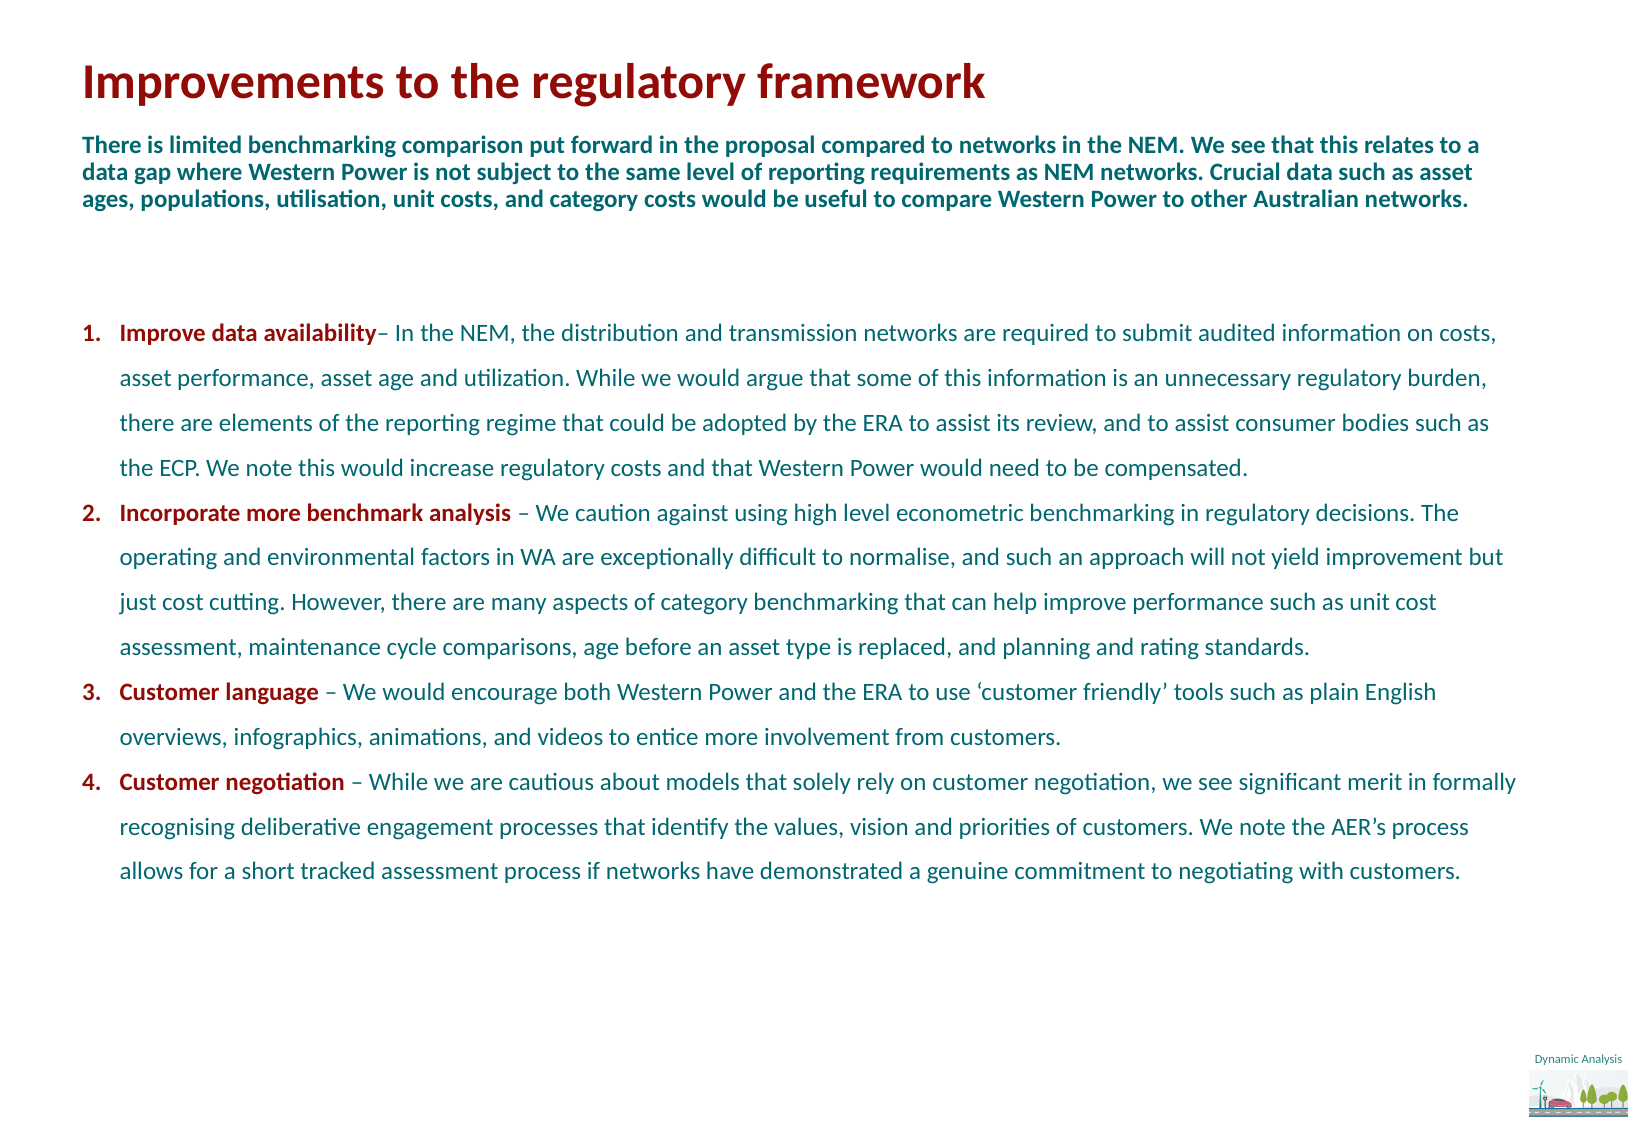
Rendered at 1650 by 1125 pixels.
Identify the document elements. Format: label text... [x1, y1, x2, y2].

title Improvements to the regulatory framework [67, 48, 1457, 123]
text_box There is limited benchmarking comparison put forward in the proposal compared to networks in the NEM. We see that this relates to a data gap where Western Power is not subject to the same level of reporting requirements as NEM networks. Crucial data such as asset ages, populations, utilisation, unit costs, and category costs would be useful to compare Western Power to other Australian networks. [67, 124, 1536, 278]
text_box Improve data availability– In the NEM, the distribution and transmission networks are required to submit audited information on costs, asset performance, asset age and utilization. While we would argue that some of this information is an unnecessary regulatory burden, there are elements of the reporting regime that could be adopted by the ERA to assist its review, and to assist consumer bodies such as the ECP. We note this would increase regulatory costs and that Western Power would need to be compensated. Incorporate more benchmark analysis – We caution against using high level econometric benchmarking in regulatory decisions. The operating and environmental factors in WA are exceptionally difficult to normalise, and such an approach will not yield improvement but just cost cutting. However, there are many aspects of category benchmarking that can help improve performance such as unit cost assessment, maintenance cycle comparisons, age before an asset type is replaced, and planning and rating standards. Customer language – We would encourage both Western Power and the ERA to use ‘customer friendly’ tools such as plain English overviews, infographics, animations, and videos to entice more involvement from customers. Customer negotiation – While we are cautious about models that solely rely on customer negotiation, we see significant merit in formally recognising deliberative engagement processes that identify the values, vision and priorities of customers. We note the AER’s process allows for a short tracked assessment process if networks have demonstrated a genuine commitment to negotiating with customers. [67, 294, 1536, 1077]
picture [1529, 1070, 1628, 1117]
